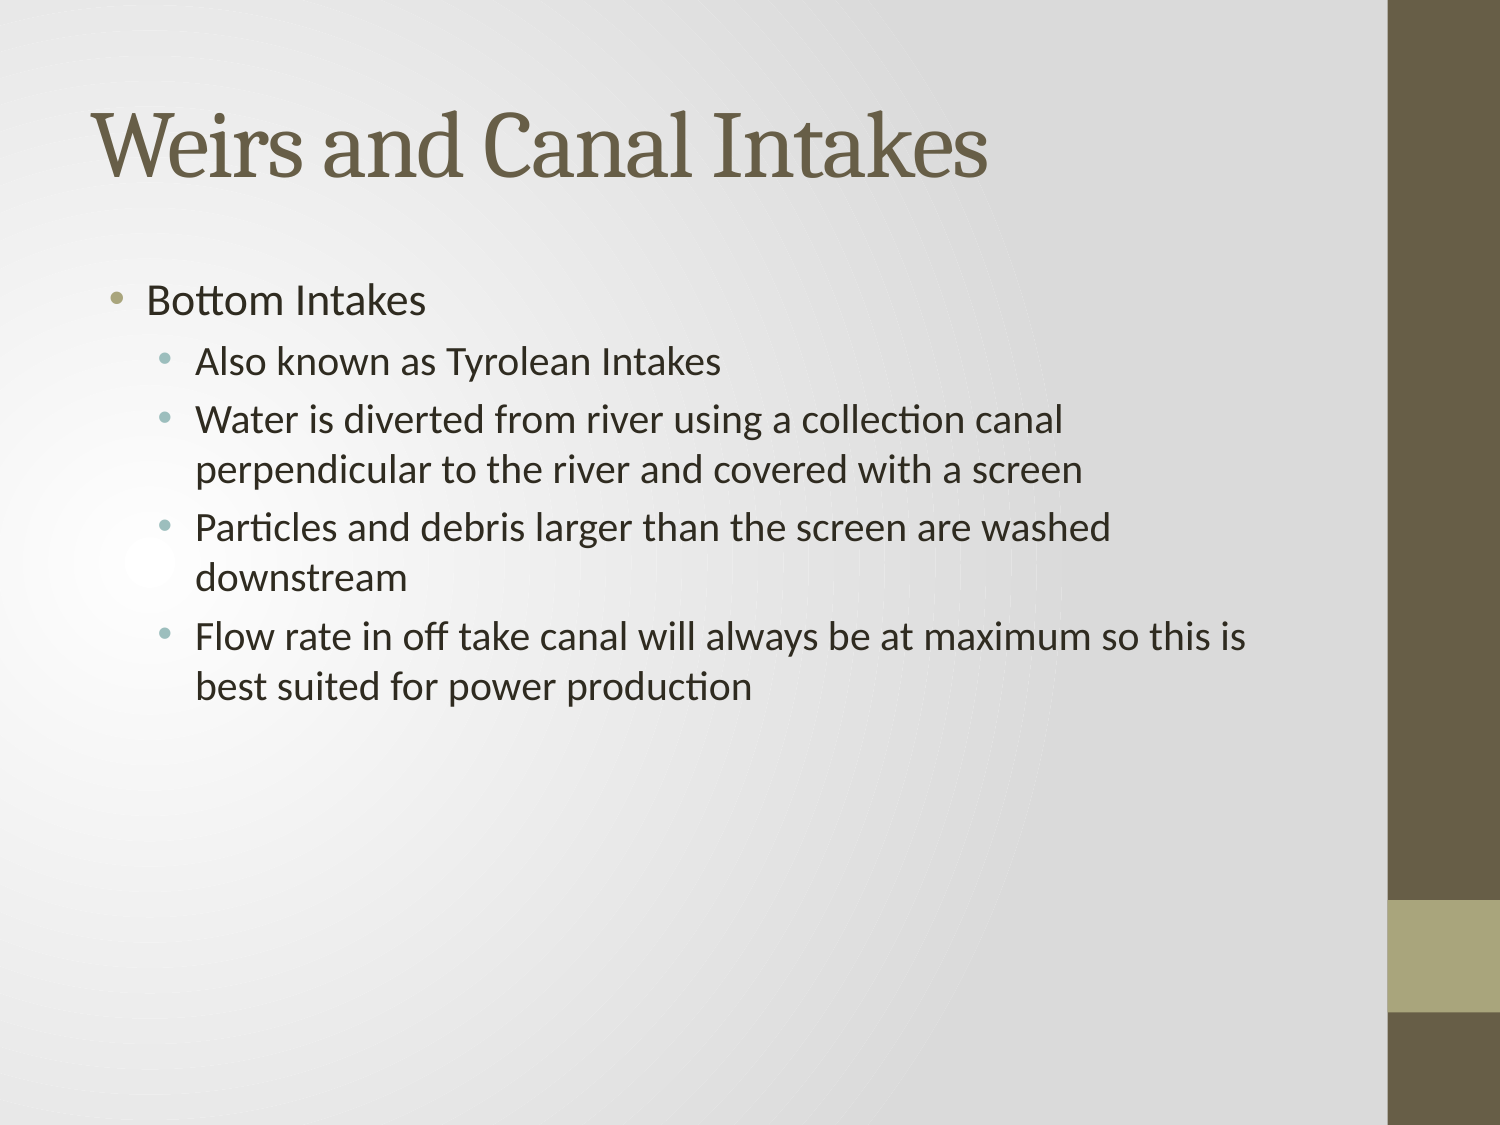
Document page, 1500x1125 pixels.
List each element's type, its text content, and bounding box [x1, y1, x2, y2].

title Weirs and Canal Intakes [75, 45, 1325, 233]
list Bottom Intakes Also known as Tyrolean Intakes Water is diverted from river using a collection canal perpendicular to the river and covered with a screen Particles and debris larger than the screen are washed downstream Flow rate in off take canal will always be at maximum so this is best suited for power production [74, 262, 1326, 1051]
